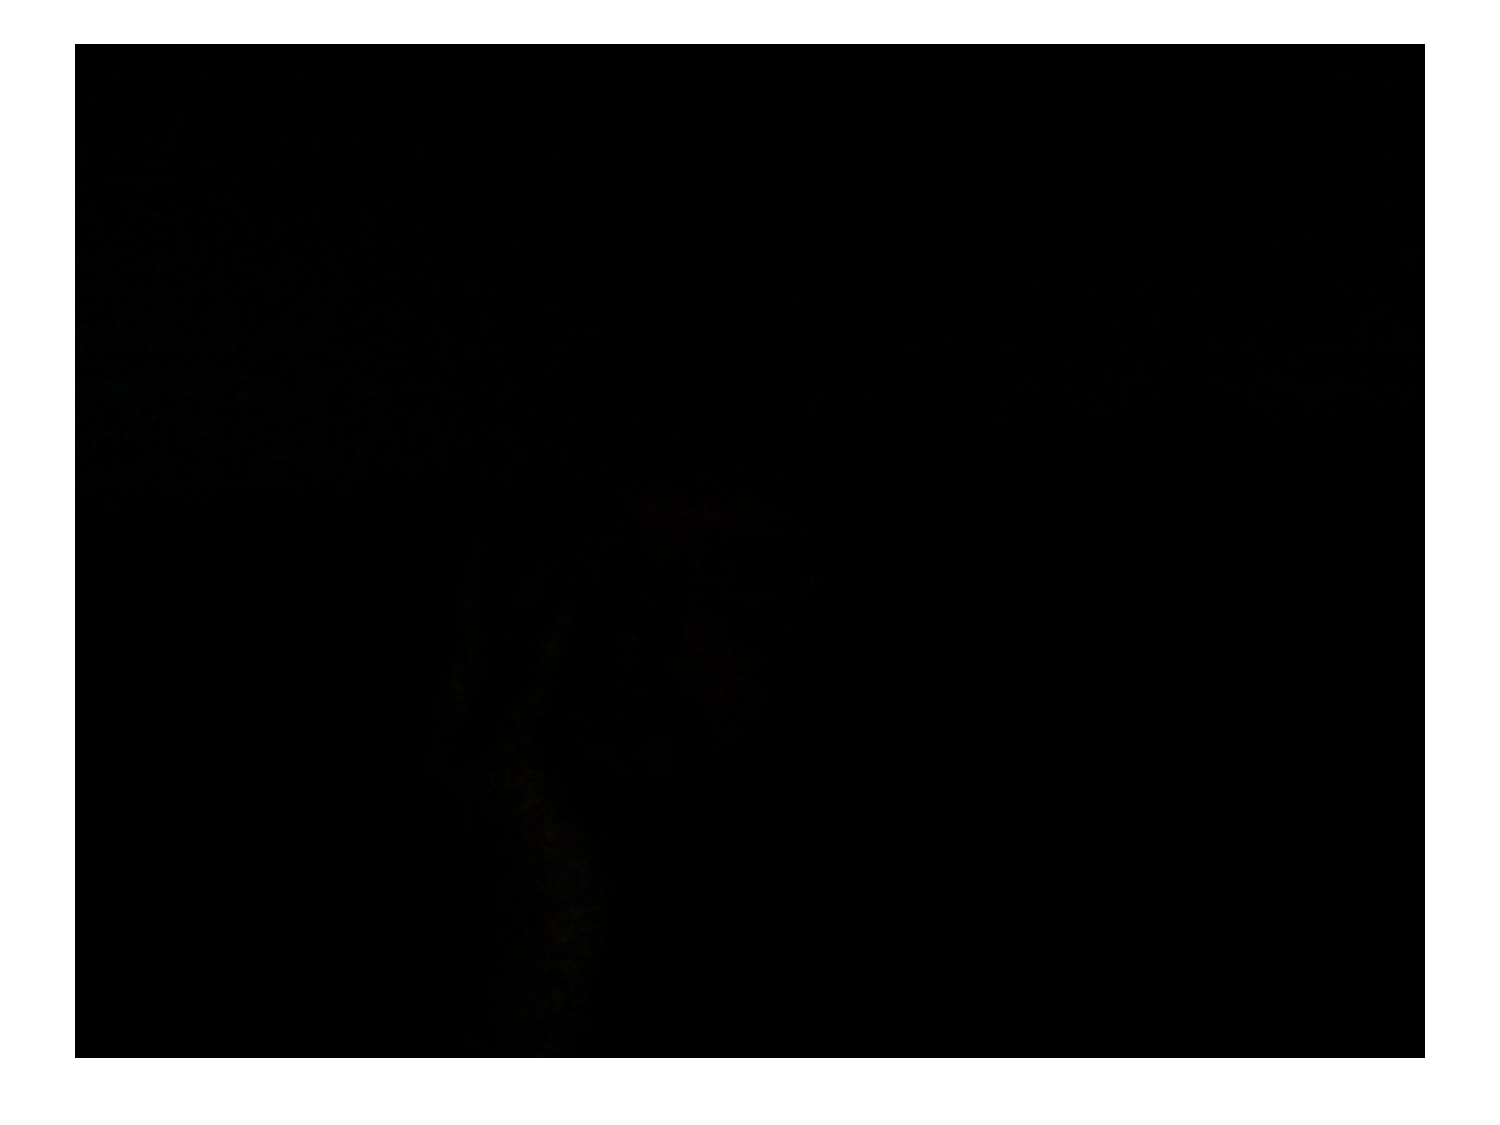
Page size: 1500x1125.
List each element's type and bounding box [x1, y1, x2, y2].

picture [74, 44, 1426, 1058]
